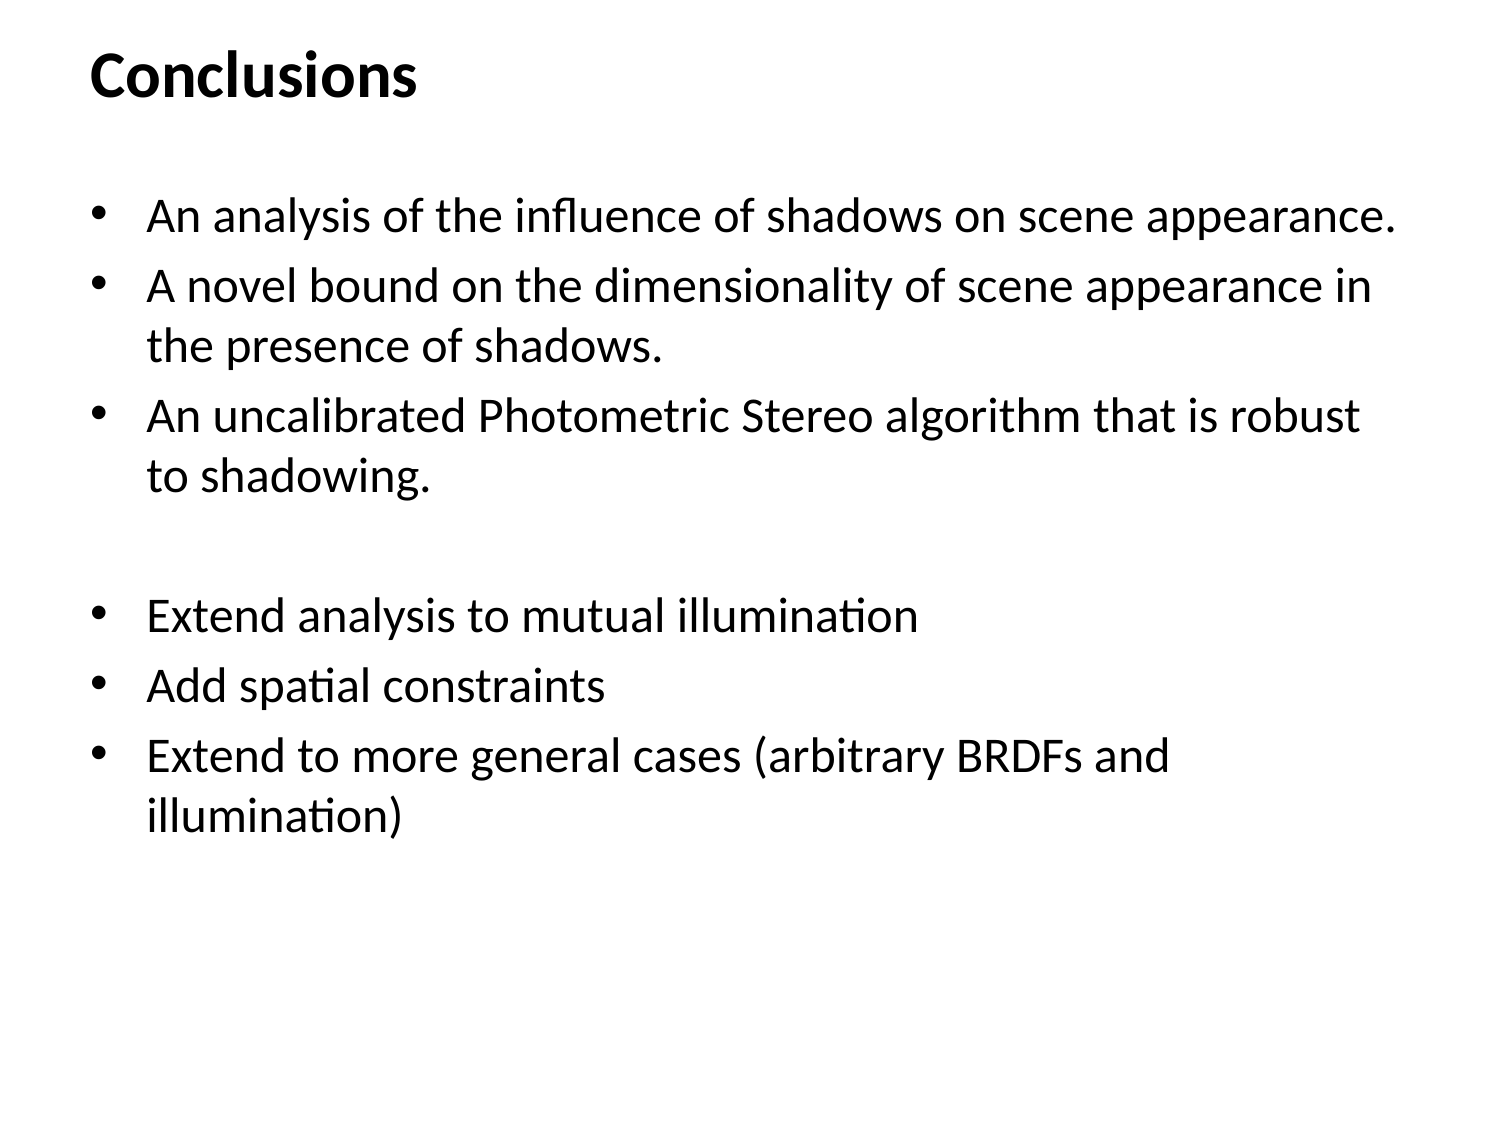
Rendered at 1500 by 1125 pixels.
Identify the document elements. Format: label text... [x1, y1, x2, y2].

list An analysis of the influence of shadows on scene appearance. A novel bound on the dimensionality of scene appearance in the presence of shadows. An uncalibrated Photometric Stereo algorithm that is robust to shadowing. Extend analysis to mutual illumination Add spatial constraints Extend to more general cases (arbitrary BRDFs and illumination) [75, 174, 1425, 1005]
title Conclusions [75, 12, 1425, 130]
